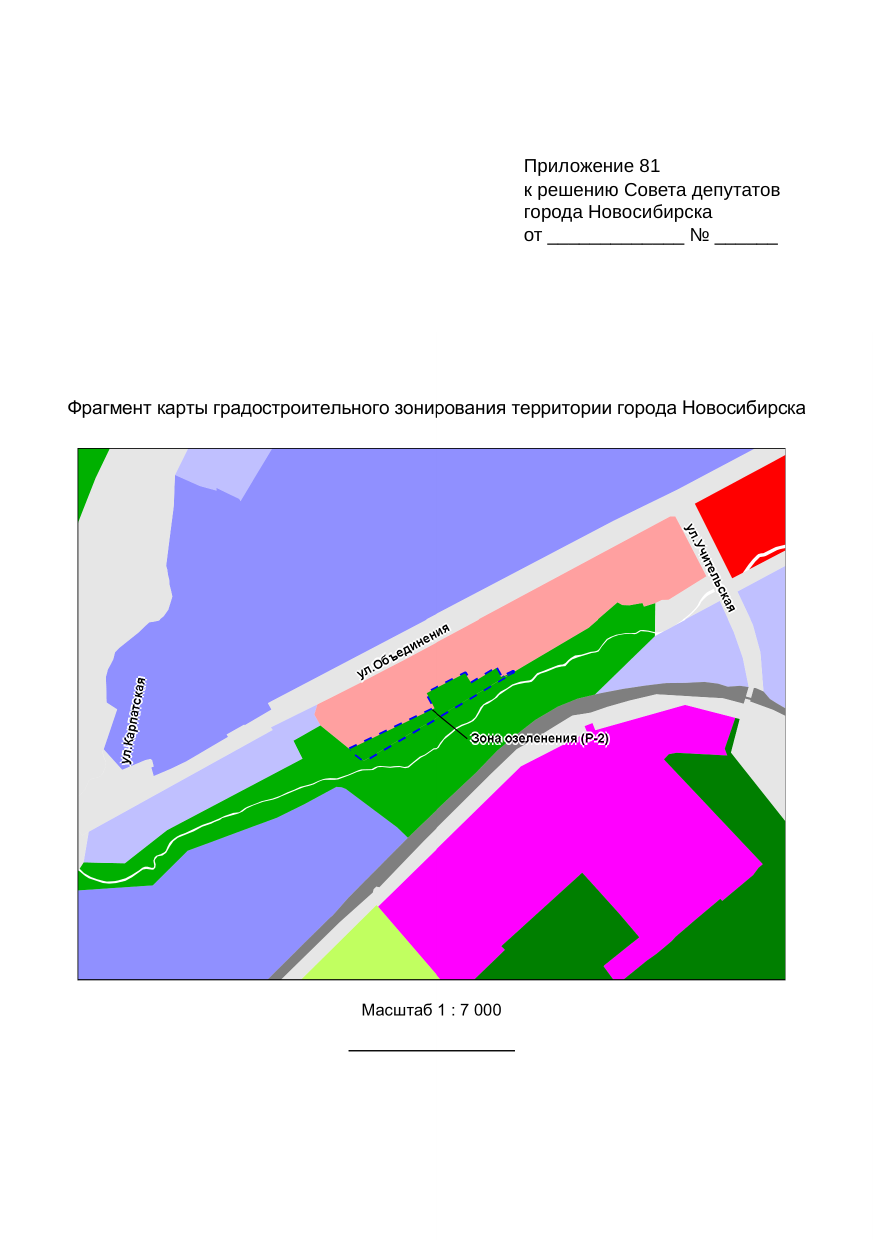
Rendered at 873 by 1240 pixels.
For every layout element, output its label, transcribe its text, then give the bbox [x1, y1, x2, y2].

picture [0, 332, 873, 1240]
text_box к решению Совета депутатов города Новосибирска от _____________ № ______ [523, 177, 791, 246]
text_box Приложение 81 [523, 153, 711, 177]
